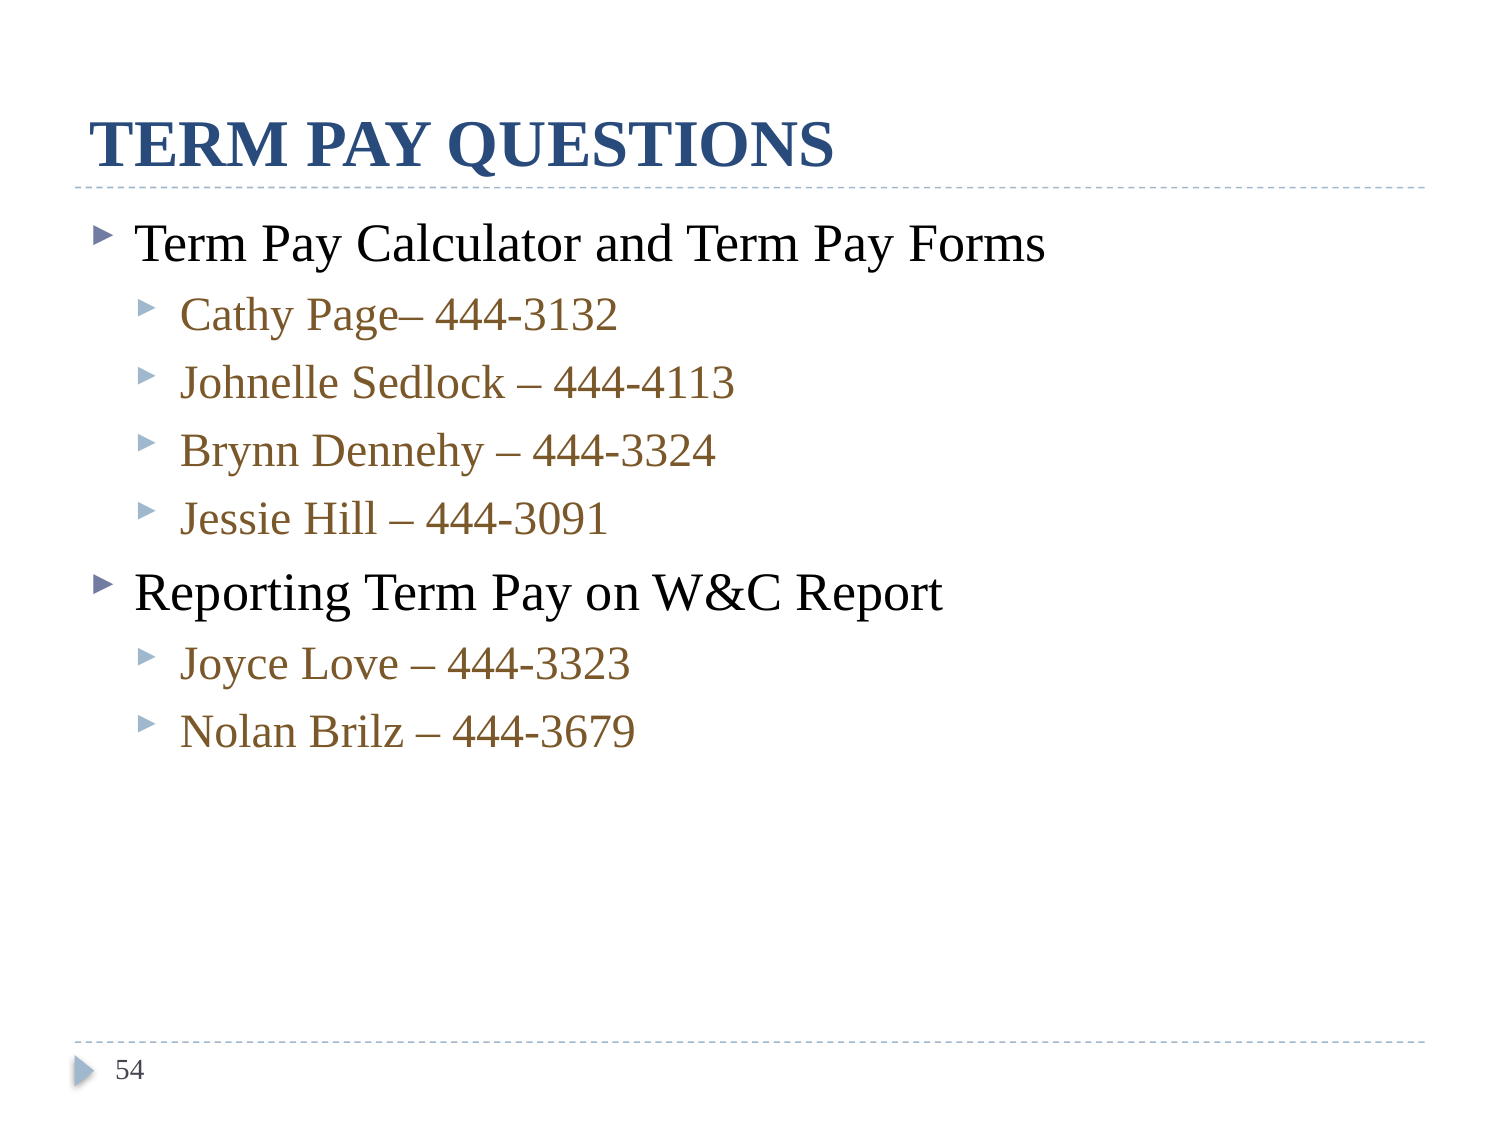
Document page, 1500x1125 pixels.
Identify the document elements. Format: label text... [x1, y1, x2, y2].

title TERM PAY QUESTIONS [75, 24, 1425, 188]
list Term Pay Calculator and Term Pay Forms Cathy Page– 444-3132 Johnelle Sedlock – 444-4113 Brynn Dennehy – 444-3324 Jessie Hill – 444-3091 Reporting Term Pay on W&C Report Joyce Love – 444-3323 Nolan Brilz – 444-3679 [75, 200, 1425, 1010]
slide_number 54 [100, 1042, 426, 1103]
